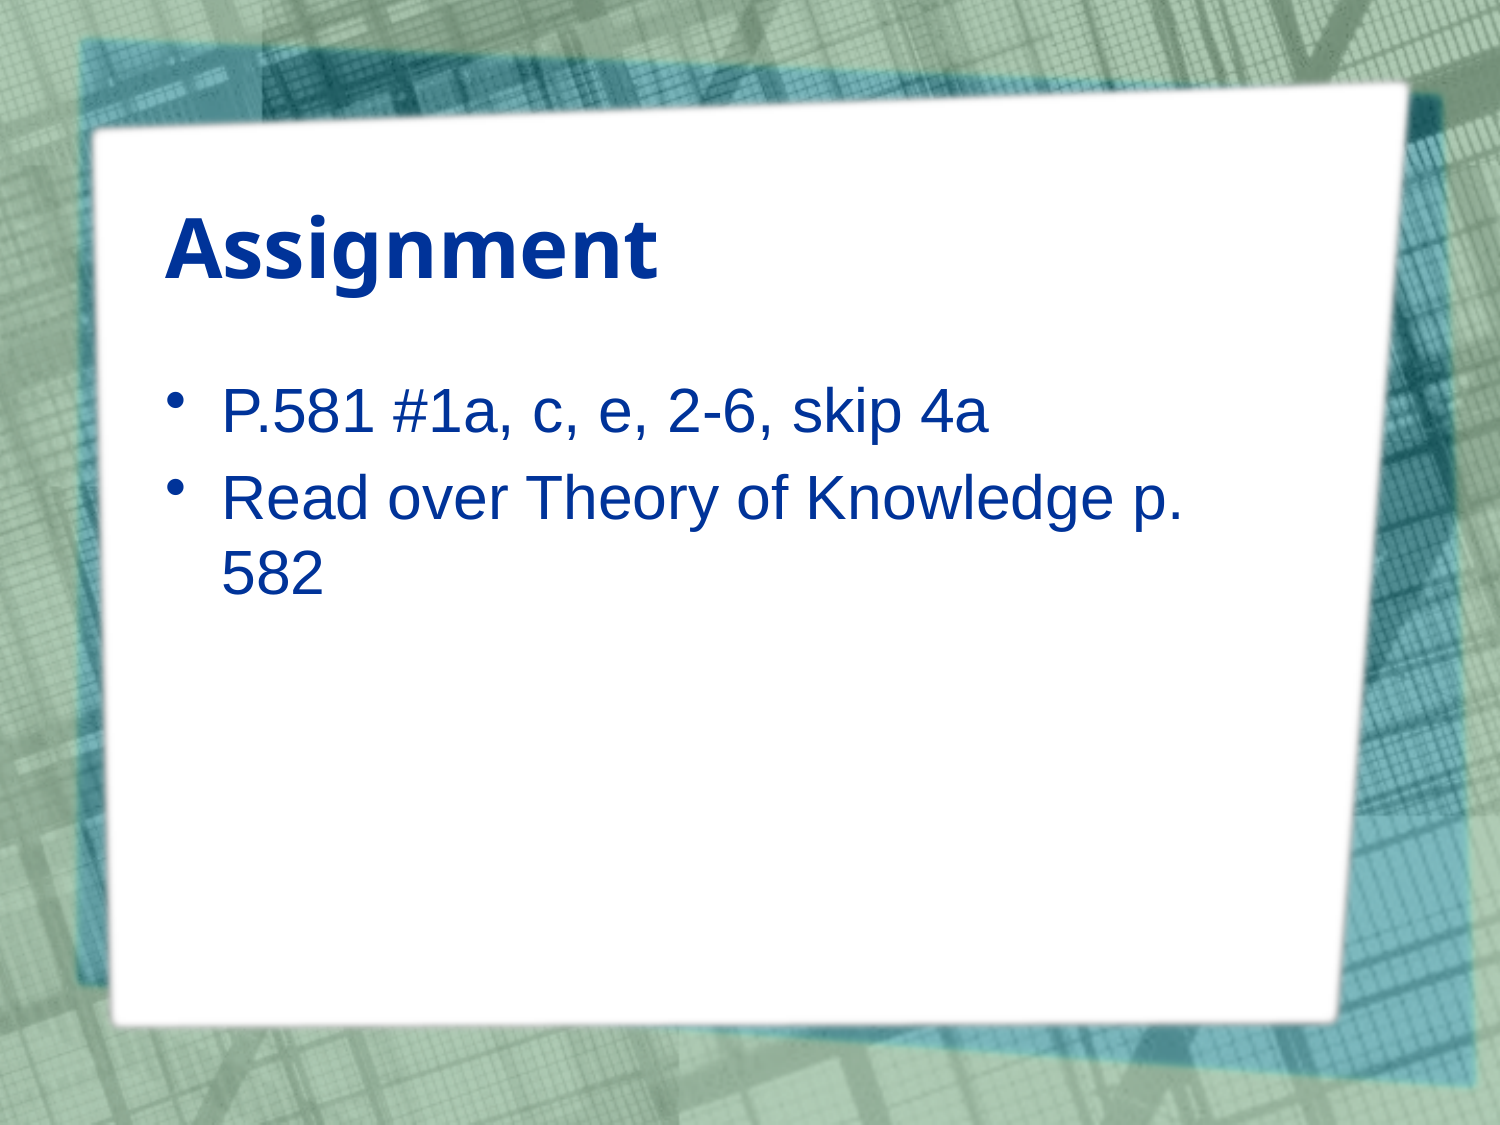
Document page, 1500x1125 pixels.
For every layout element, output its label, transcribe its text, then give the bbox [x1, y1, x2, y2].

list P.581 #1a, c, e, 2-6, skip 4a Read over Theory of Knowledge p. 582 [150, 362, 1300, 1013]
title Assignment [150, 137, 1300, 353]
picture [0, 0, 1500, 1125]
